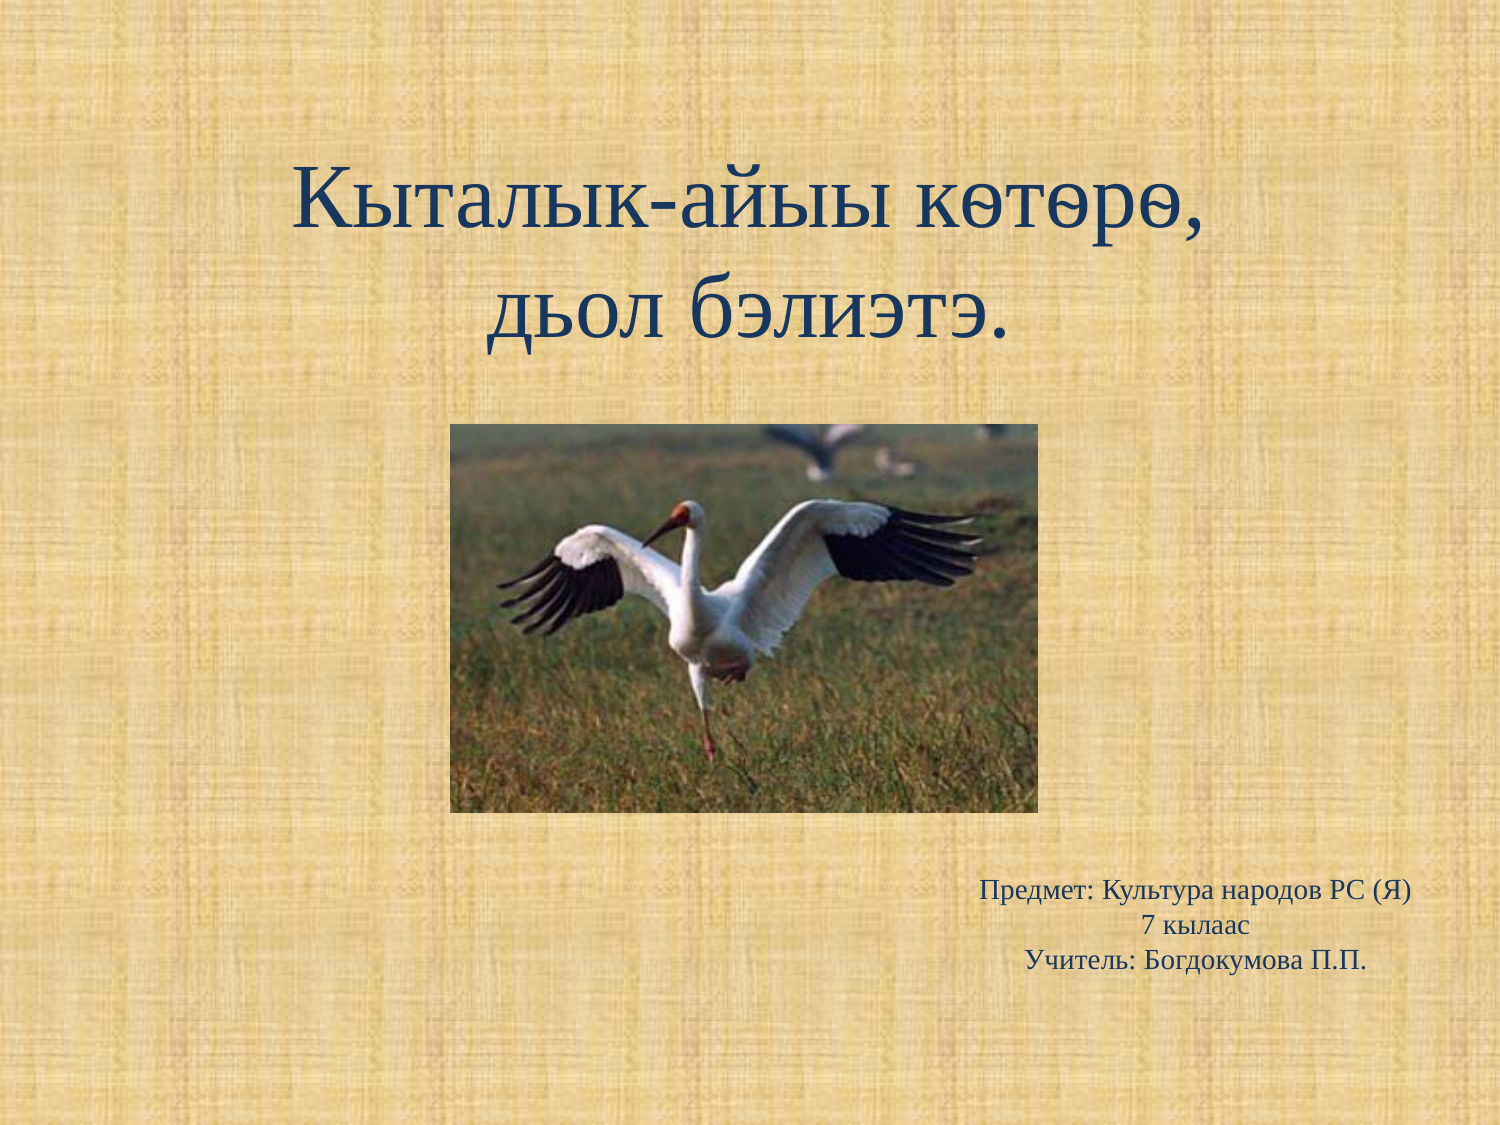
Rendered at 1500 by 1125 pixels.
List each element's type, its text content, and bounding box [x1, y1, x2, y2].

text_box Предмет: Культура народов РС (Я) 7 кылаас Учитель: Богдокумова П.П. [964, 863, 1427, 983]
picture [0, 0, 1500, 1125]
title Кыталык-айыы кѳтѳрѳ, дьол бэлиэтэ. [112, 125, 1388, 367]
